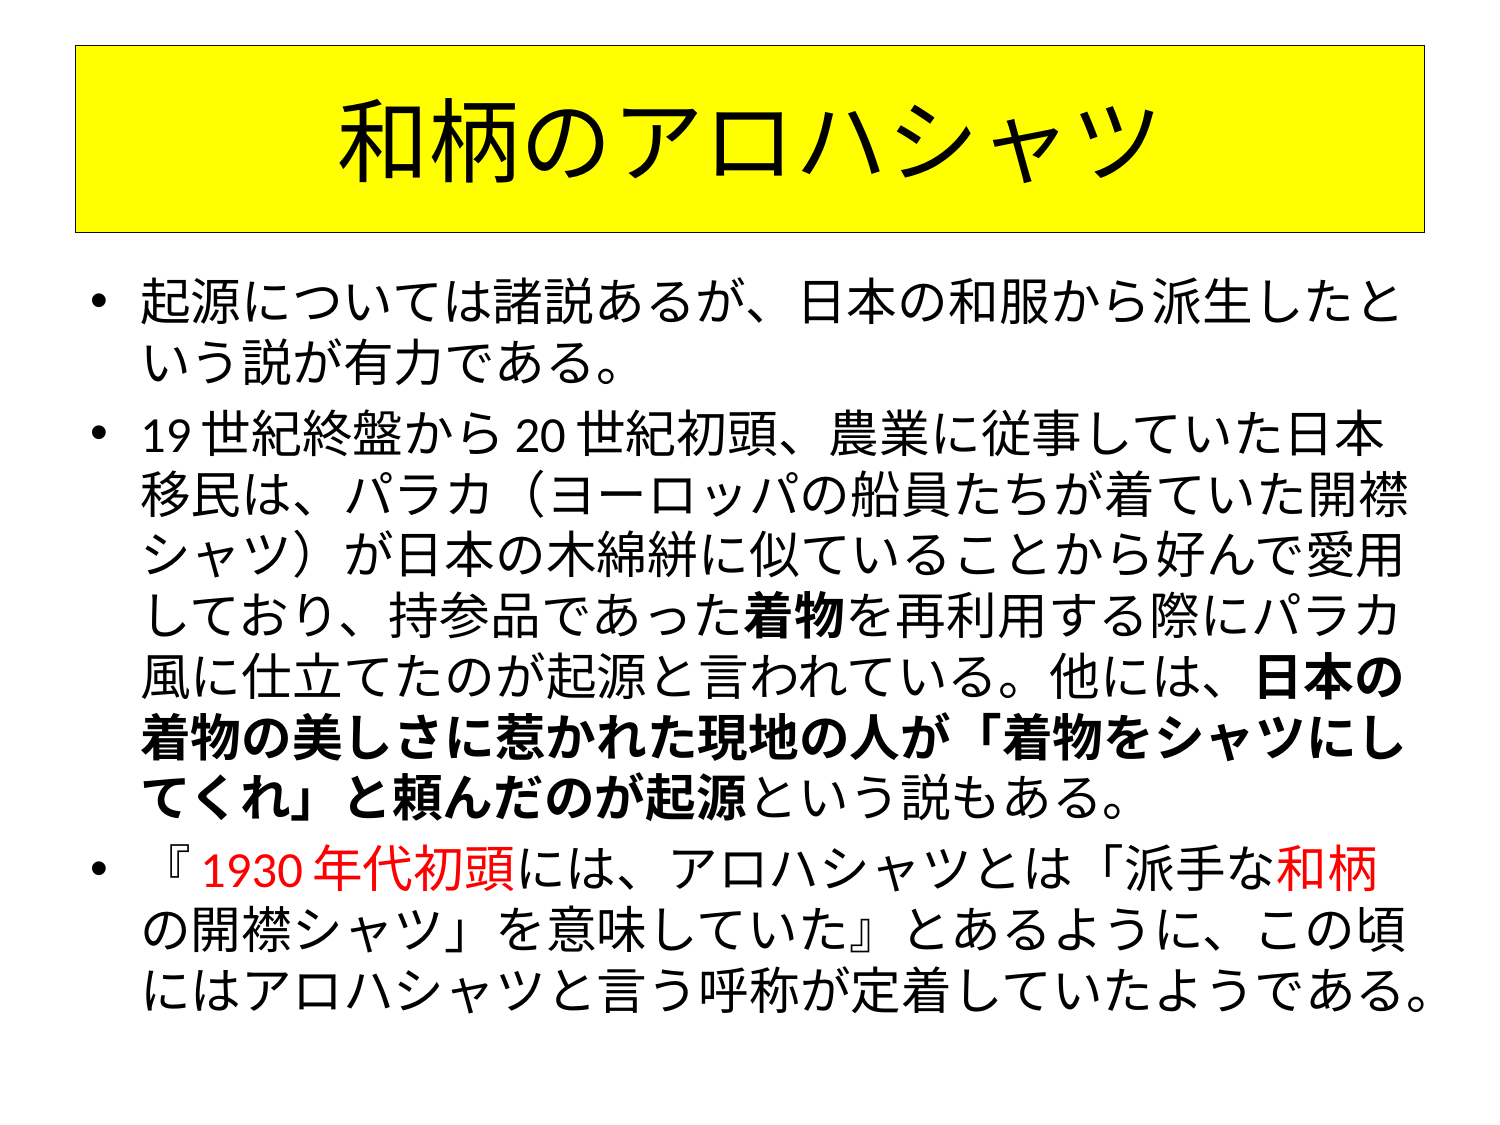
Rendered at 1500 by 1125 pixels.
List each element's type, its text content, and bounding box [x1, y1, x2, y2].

list 起源については諸説あるが、日本の和服から派生したという説が有力である。 19世紀終盤から20世紀初頭、農業に従事していた日本移民は、パラカ（ヨーロッパの船員たちが着ていた開襟シャツ）が日本の木綿絣に似ていることから好んで愛用しており、持参品であった着物を再利用する際にパラカ風に仕立てたのが起源と言われている。他には、日本の着物の美しさに惹かれた現地の人が「着物をシャツにしてくれ」と頼んだのが起源という説もある。 『1930年代初頭には、アロハシャツとは「派手な和柄の開襟シャツ」を意味していた』とあるように、この頃にはアロハシャツと言う呼称が定着していたようである。 [75, 262, 1425, 1125]
title 和柄のアロハシャツ [75, 45, 1425, 233]
